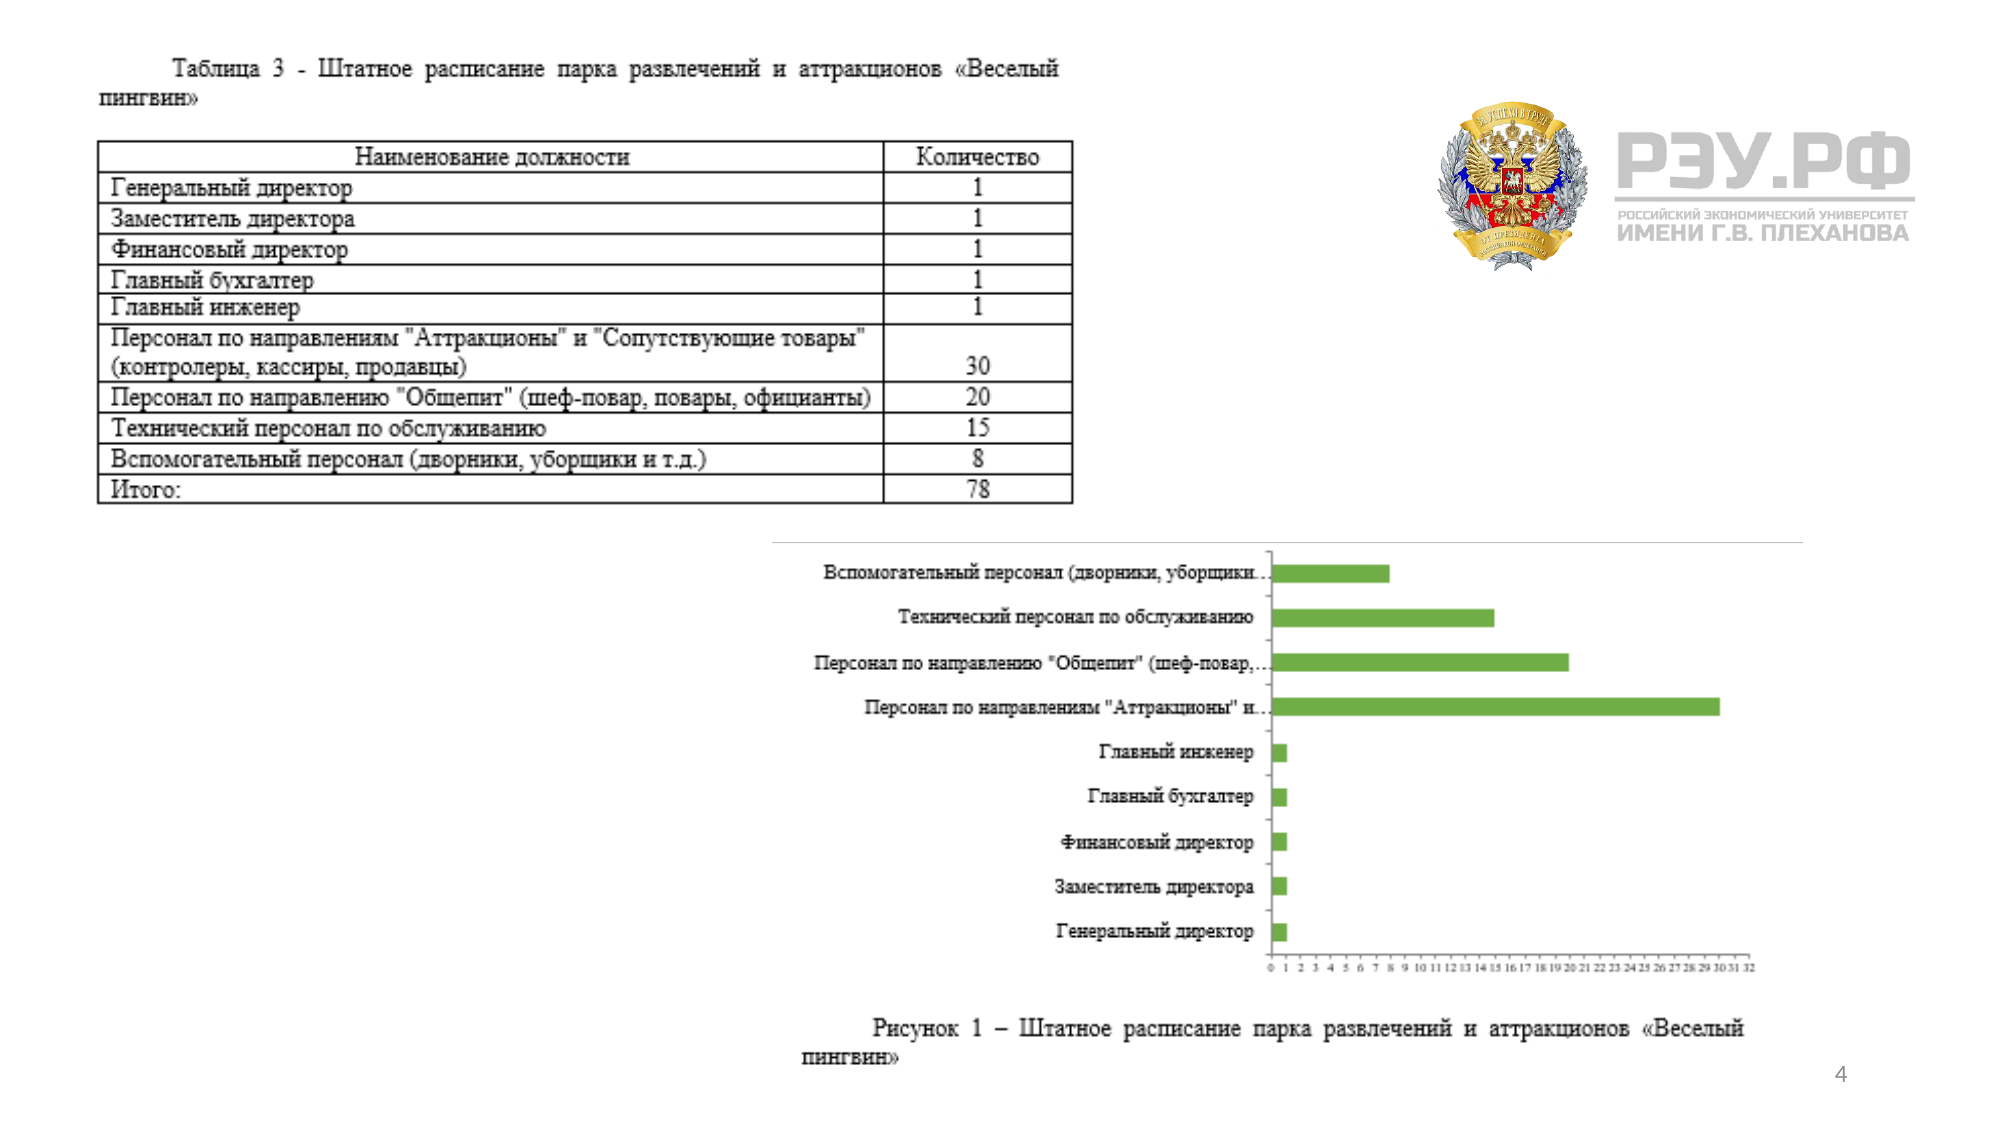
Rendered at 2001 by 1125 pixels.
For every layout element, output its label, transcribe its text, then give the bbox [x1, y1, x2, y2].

slide_number 4 [1412, 1042, 1863, 1103]
picture [1412, 43, 1938, 340]
picture [772, 537, 1803, 1073]
picture [34, 34, 1119, 519]
